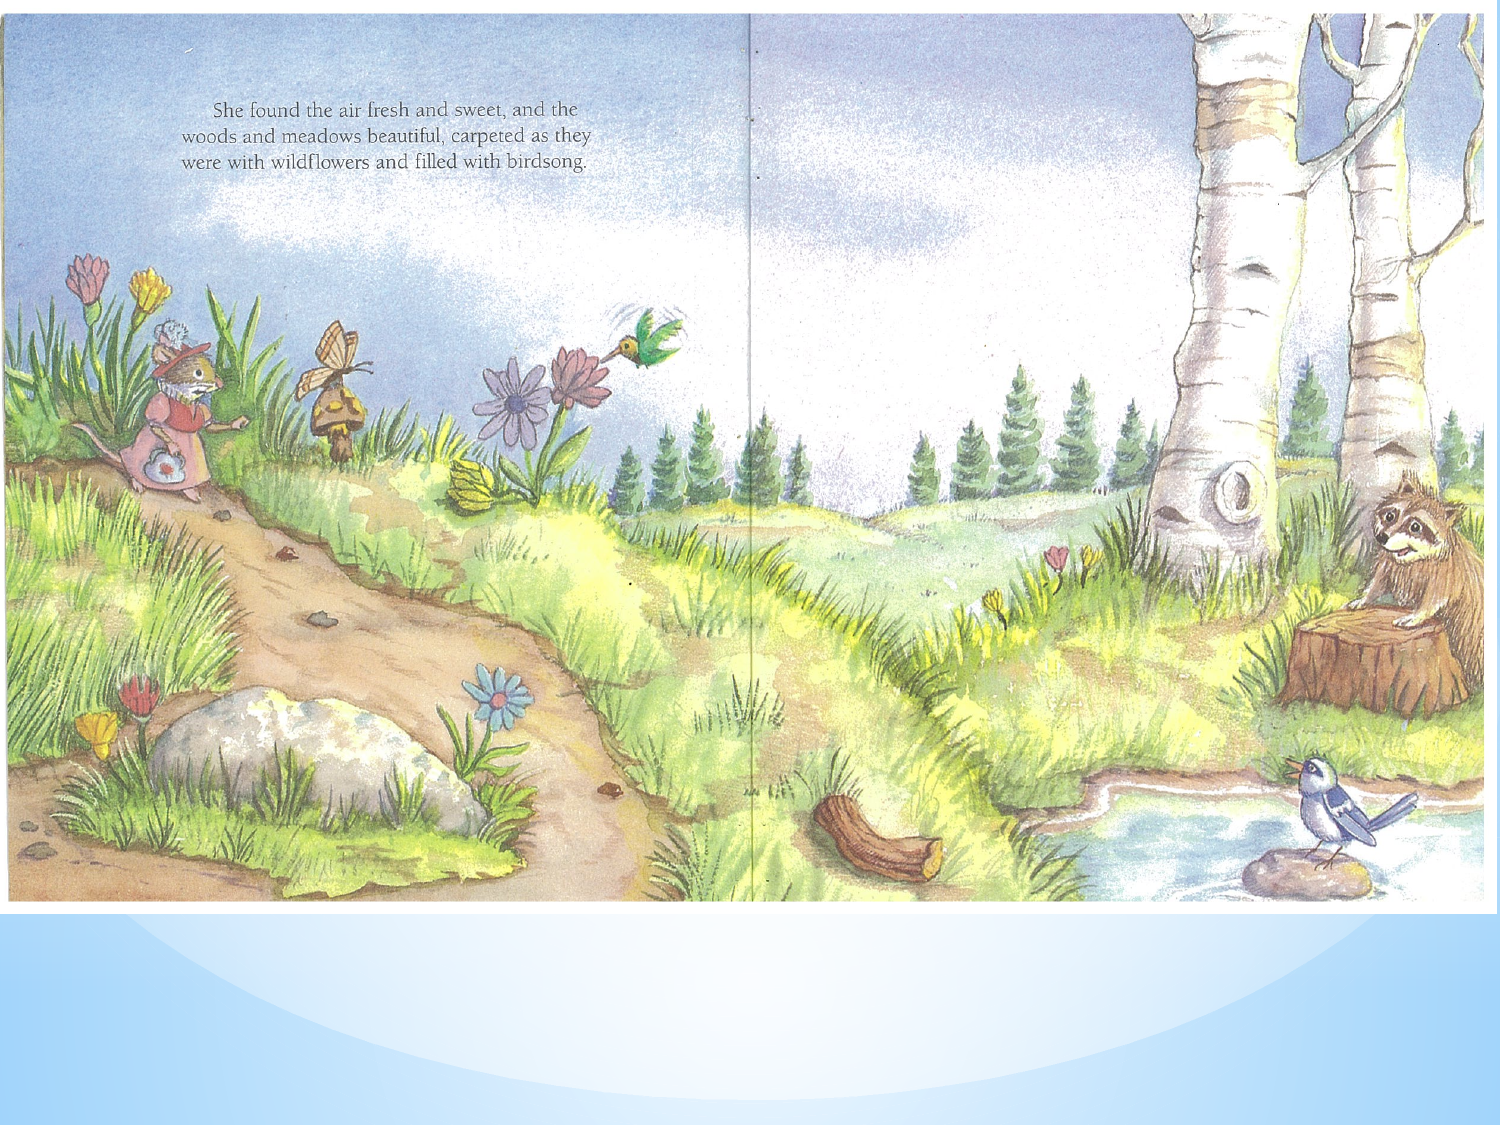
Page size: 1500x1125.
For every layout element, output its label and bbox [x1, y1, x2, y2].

picture [0, 0, 1497, 914]
